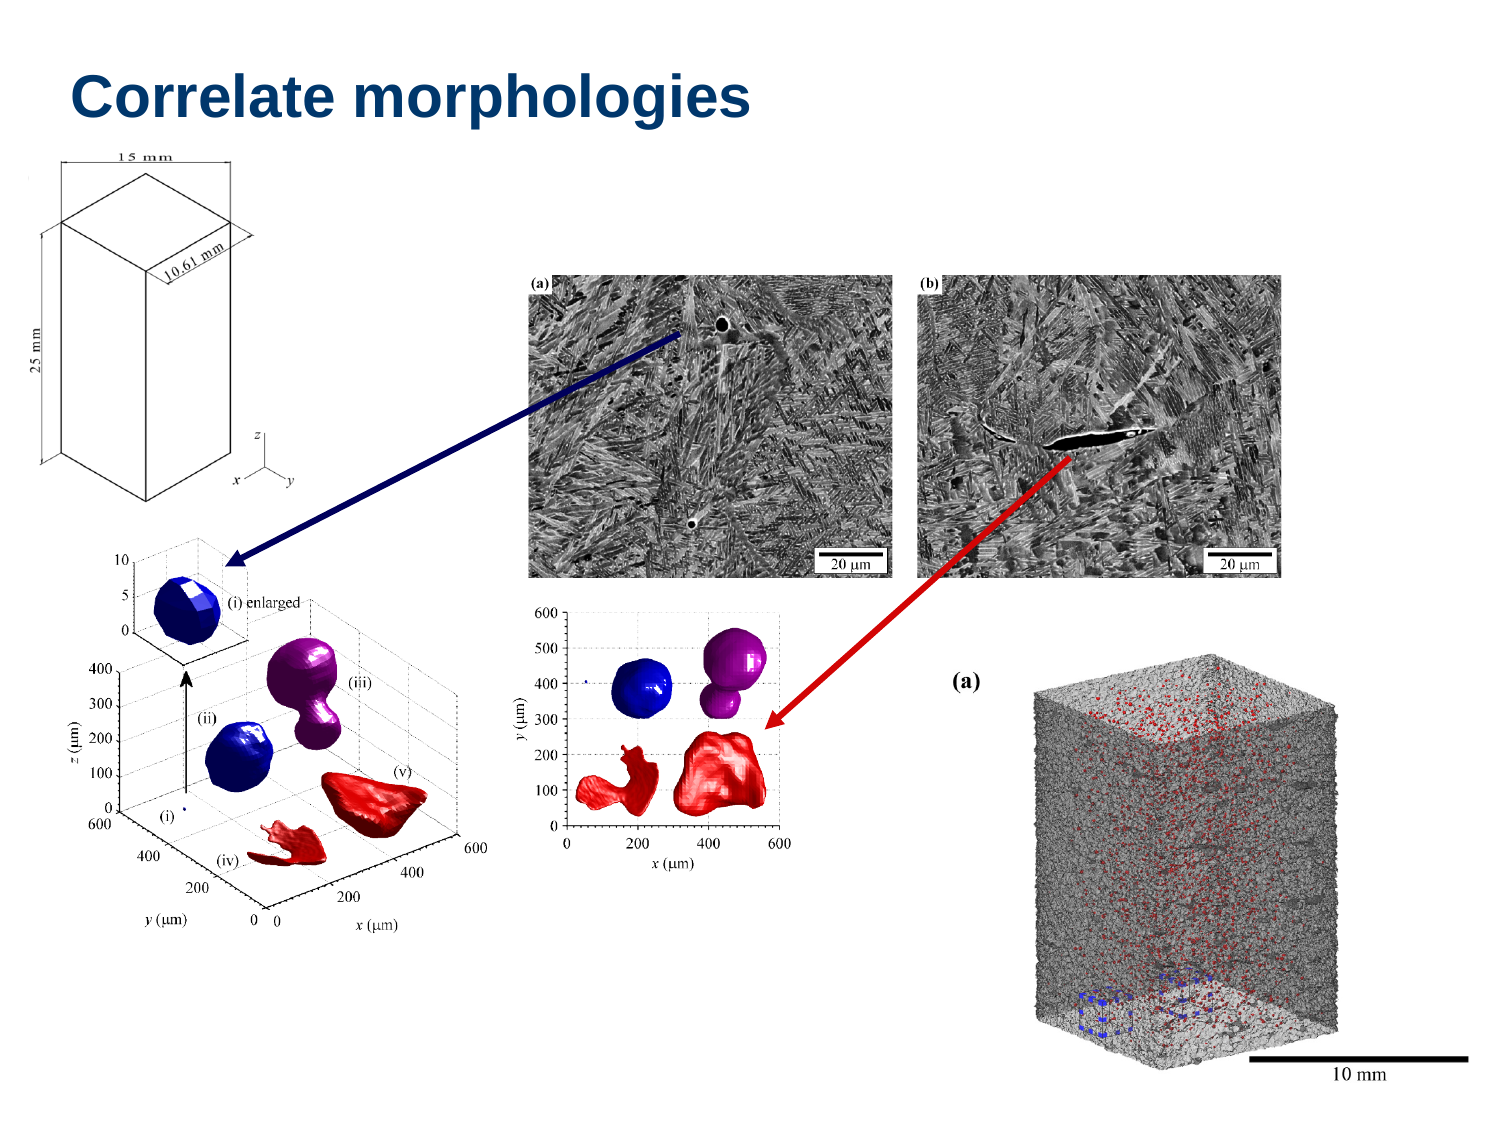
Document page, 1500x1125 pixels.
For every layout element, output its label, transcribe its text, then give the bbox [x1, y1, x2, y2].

picture [929, 651, 1471, 1094]
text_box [764, 457, 1071, 730]
title Correlate morphologies [70, 60, 1196, 136]
picture [53, 275, 1286, 949]
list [28, 137, 309, 507]
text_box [224, 333, 681, 567]
